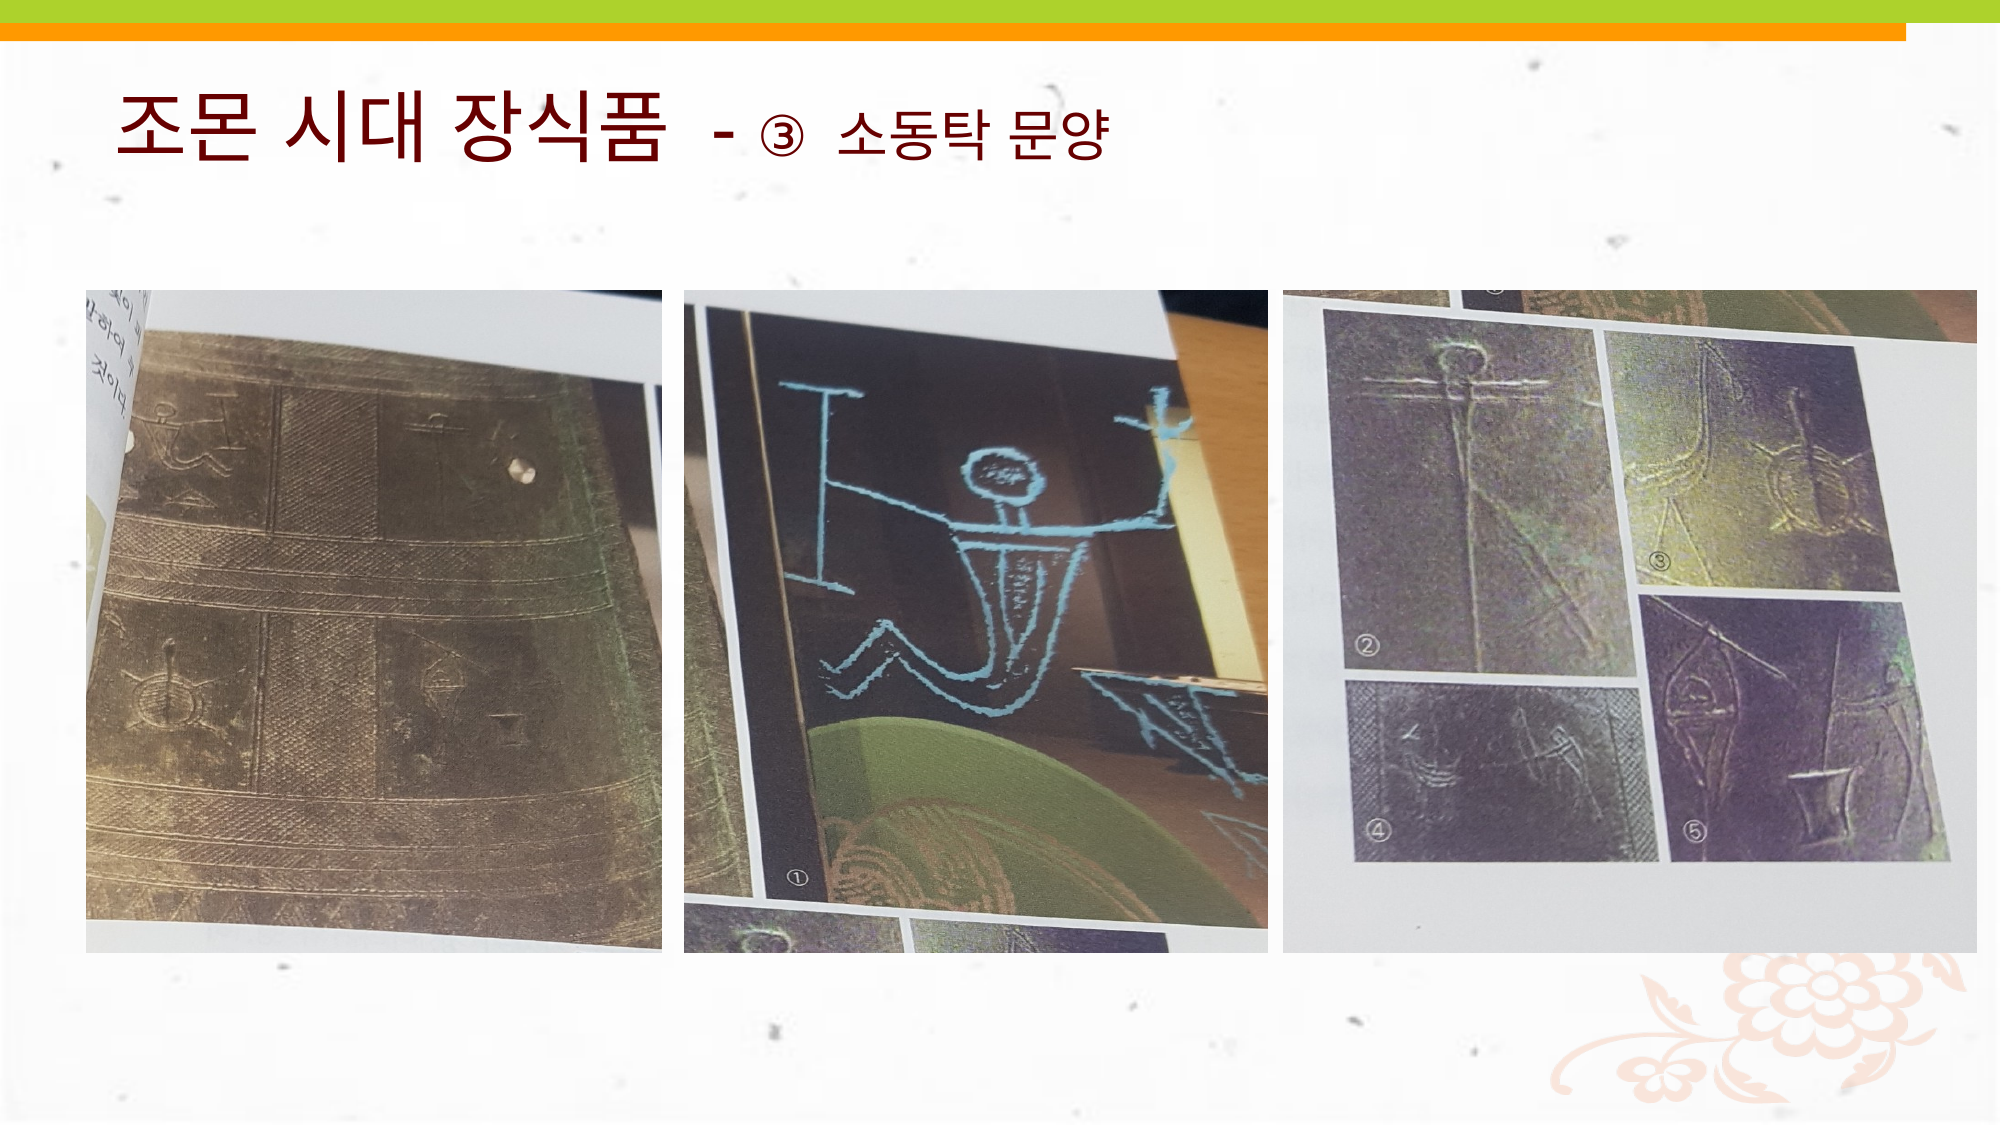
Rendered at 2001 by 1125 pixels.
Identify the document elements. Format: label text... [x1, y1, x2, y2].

picture [683, 289, 1270, 954]
title 조몬 시대 장식품 - ③ 소동탁 문양 [99, 63, 1900, 188]
picture [84, 289, 664, 954]
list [1281, 289, 1979, 954]
